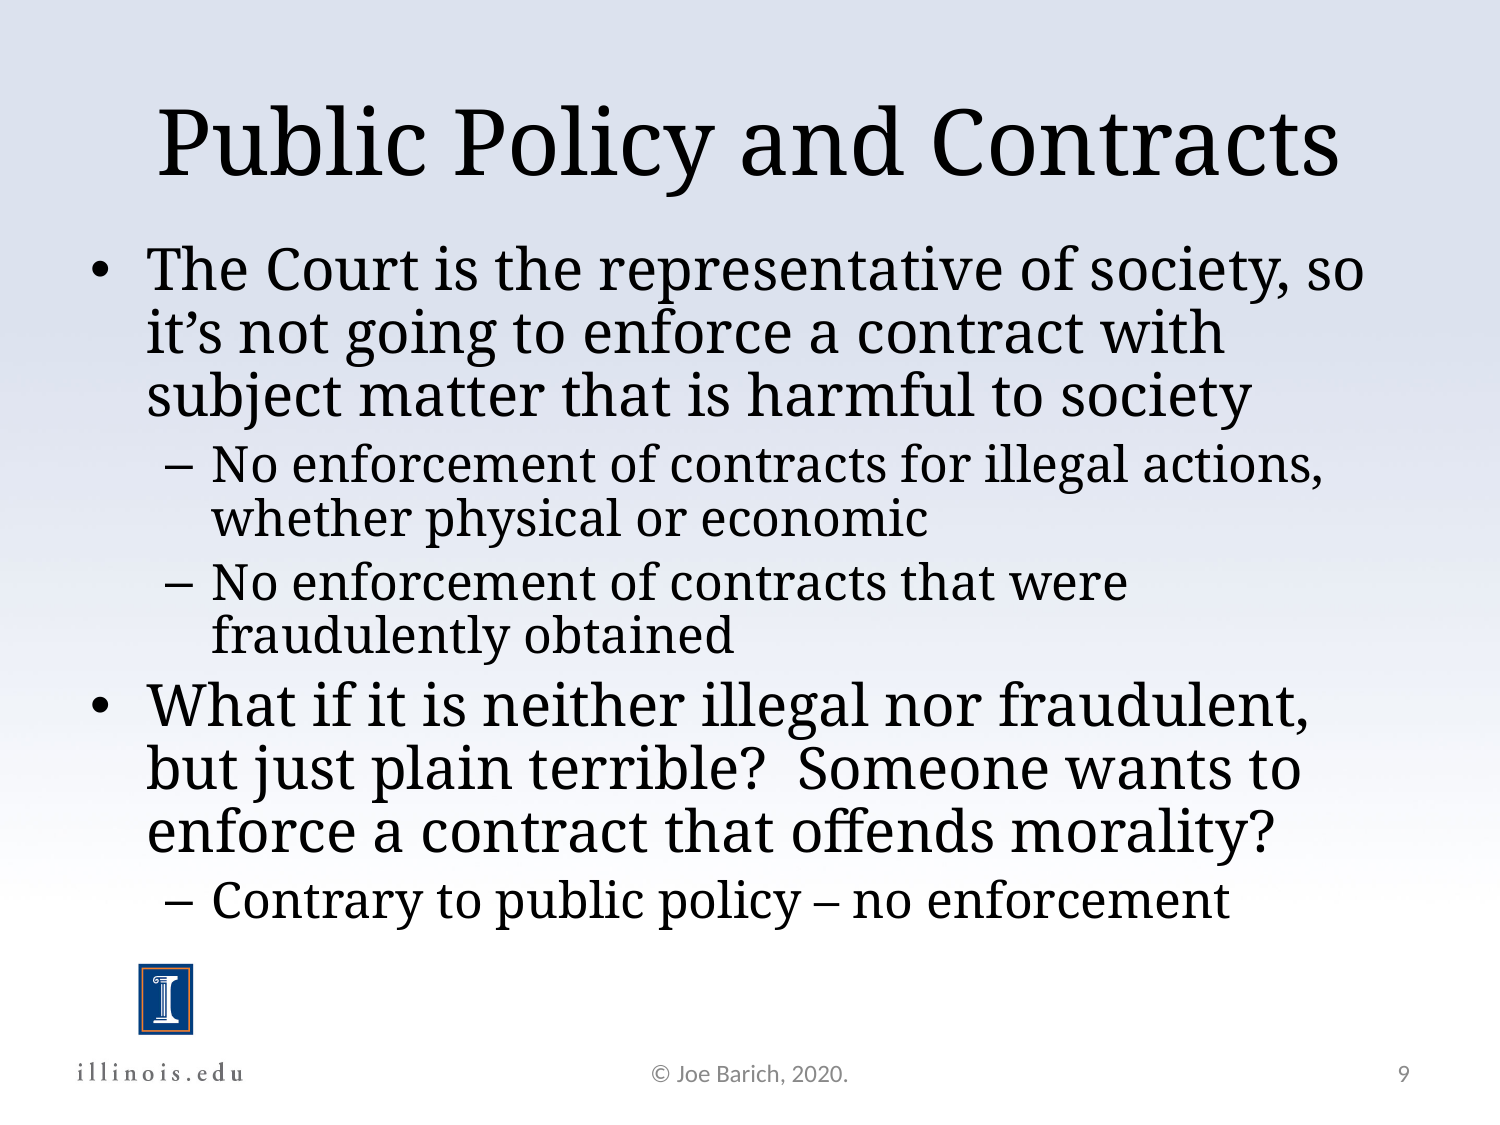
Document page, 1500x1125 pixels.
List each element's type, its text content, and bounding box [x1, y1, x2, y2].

title Public Policy and Contracts [74, 44, 1426, 232]
slide_number 9 [1074, 1042, 1425, 1103]
list The Court is the representative of society, so it’s not going to enforce a contract with subject matter that is harmful to society No enforcement of contracts for illegal actions, whether physical or economic No enforcement of contracts that were fraudulently obtained What if it is neither illegal nor fraudulent, but just plain terrible? Someone wants to enforce a contract that offends morality? Contrary to public policy – no enforcement [74, 232, 1426, 988]
footer © Joe Barich, 2020. [512, 1042, 988, 1103]
picture [0, 0, 1500, 1125]
